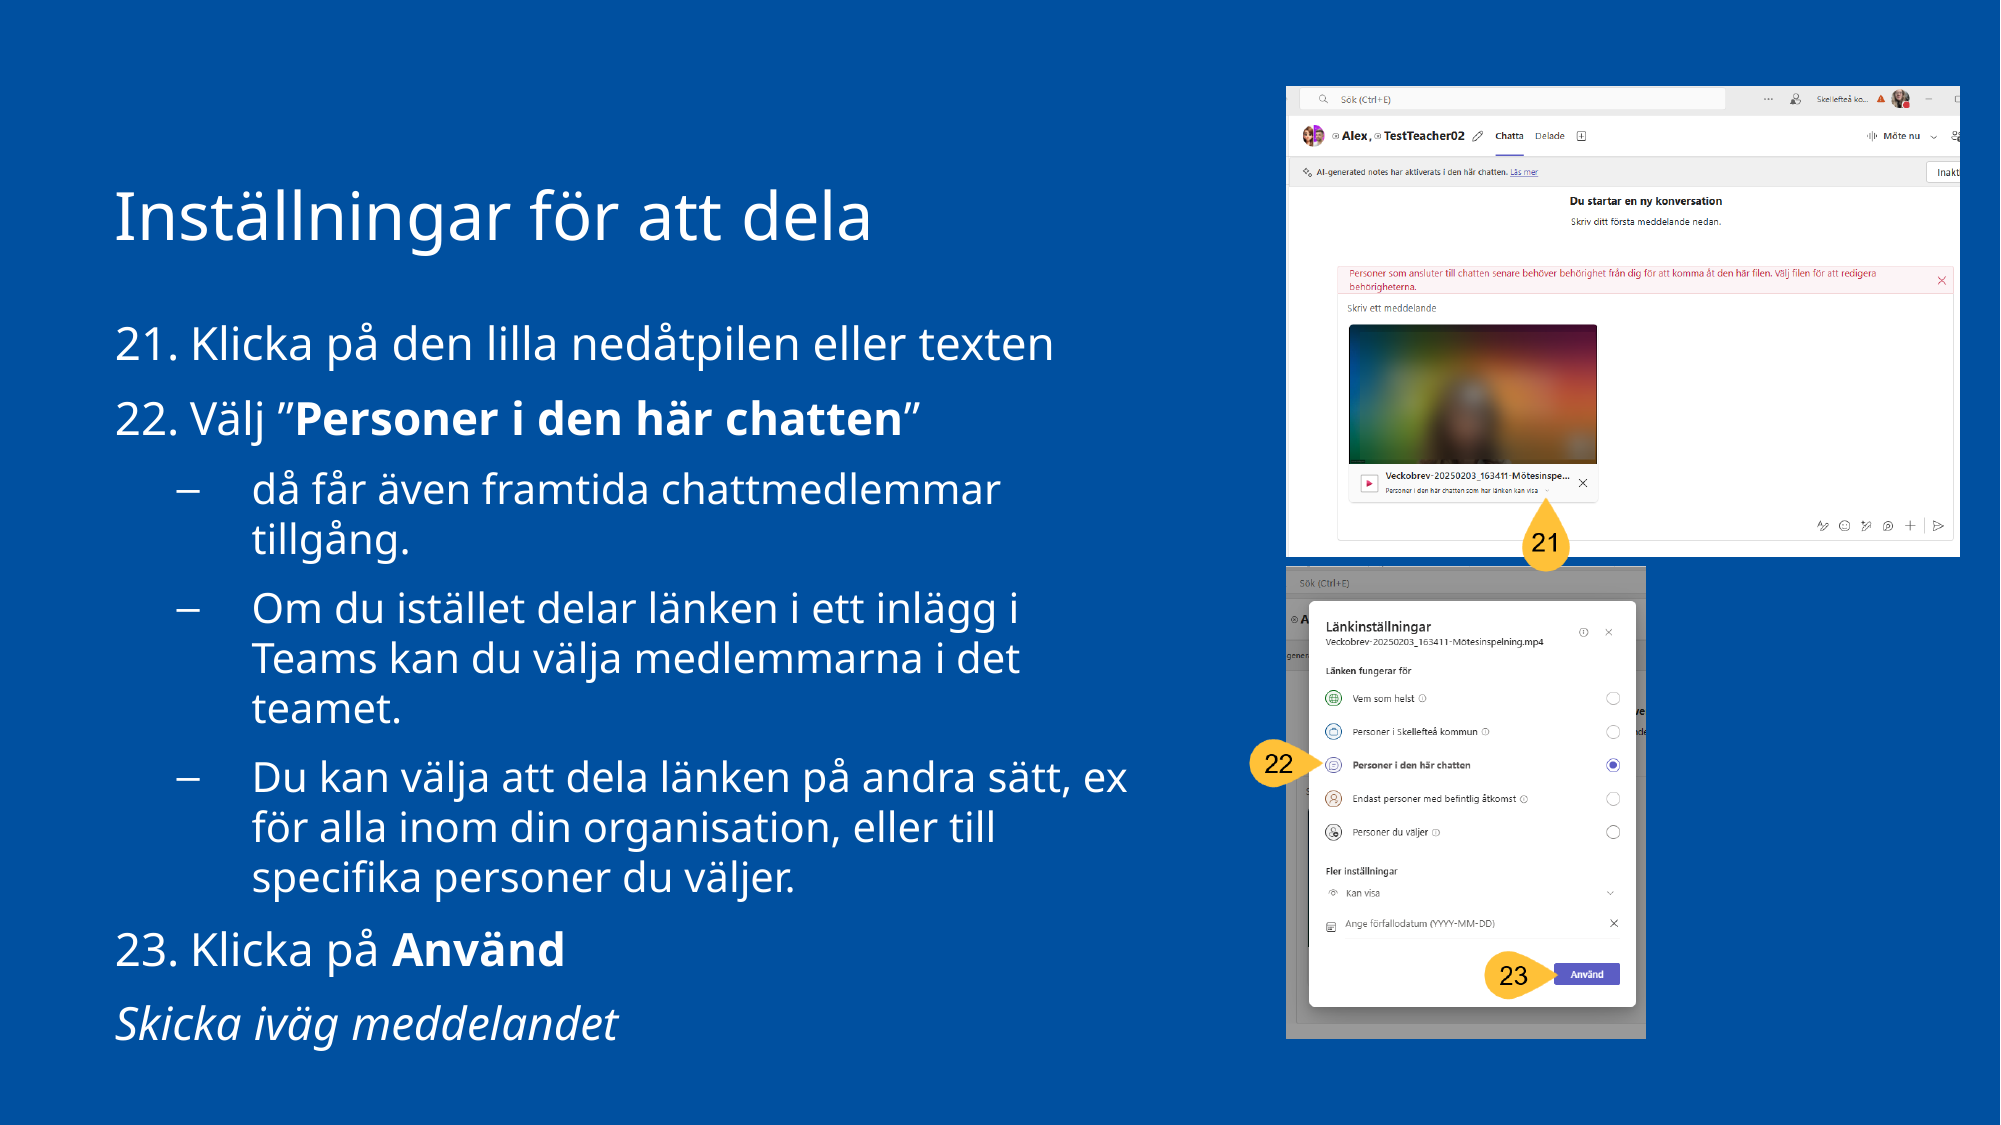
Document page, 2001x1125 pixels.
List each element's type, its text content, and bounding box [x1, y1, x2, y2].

list Klicka på den lilla nedåtpilen eller texten Välj ”Personer i den här chatten” då får även framtida chattmedlemmar tillgång. Om du istället delar länken i ett inlägg i Teams kan du välja medlemmarna i det teamet. Du kan välja att dela länken på andra sätt, ex för alla inom din organisation, eller till specifika personer du väljer. Klicka på Använd Skicka iväg meddelandet [99, 308, 1172, 905]
picture [1247, 86, 1960, 1039]
title Inställningar för att dela [99, 120, 1223, 308]
